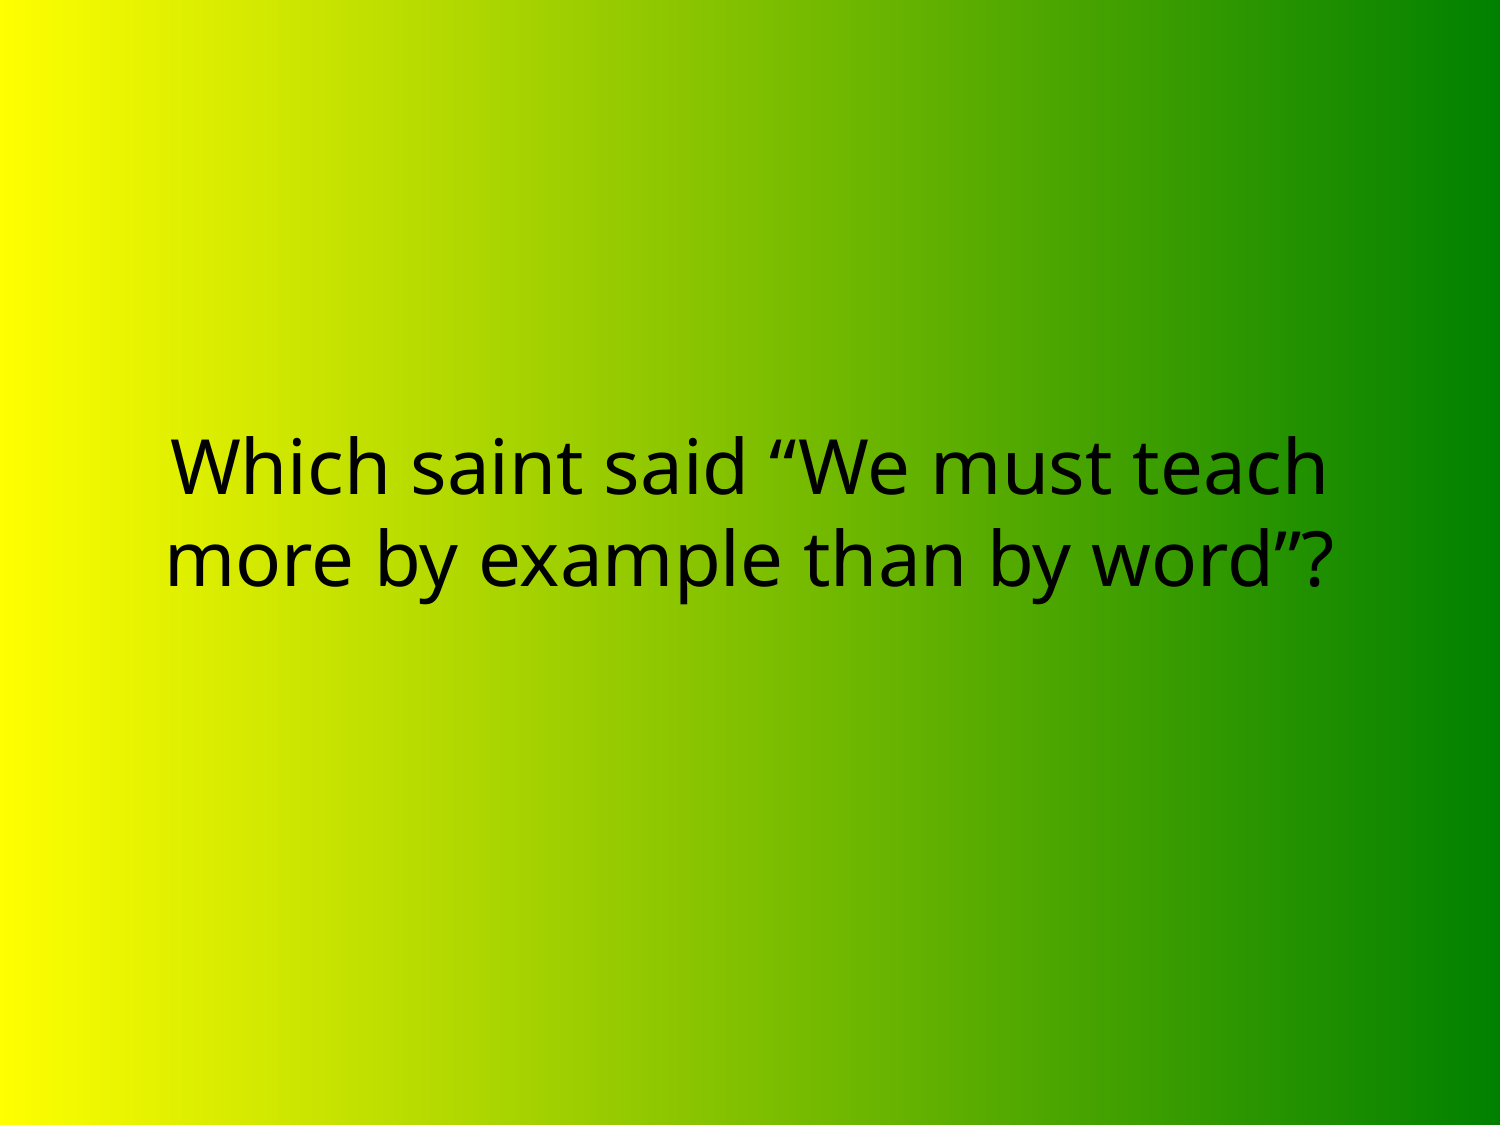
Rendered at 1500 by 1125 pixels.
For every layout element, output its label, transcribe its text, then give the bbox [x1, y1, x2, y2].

title Which saint said “We must teach more by example than by word”? [112, 389, 1388, 631]
